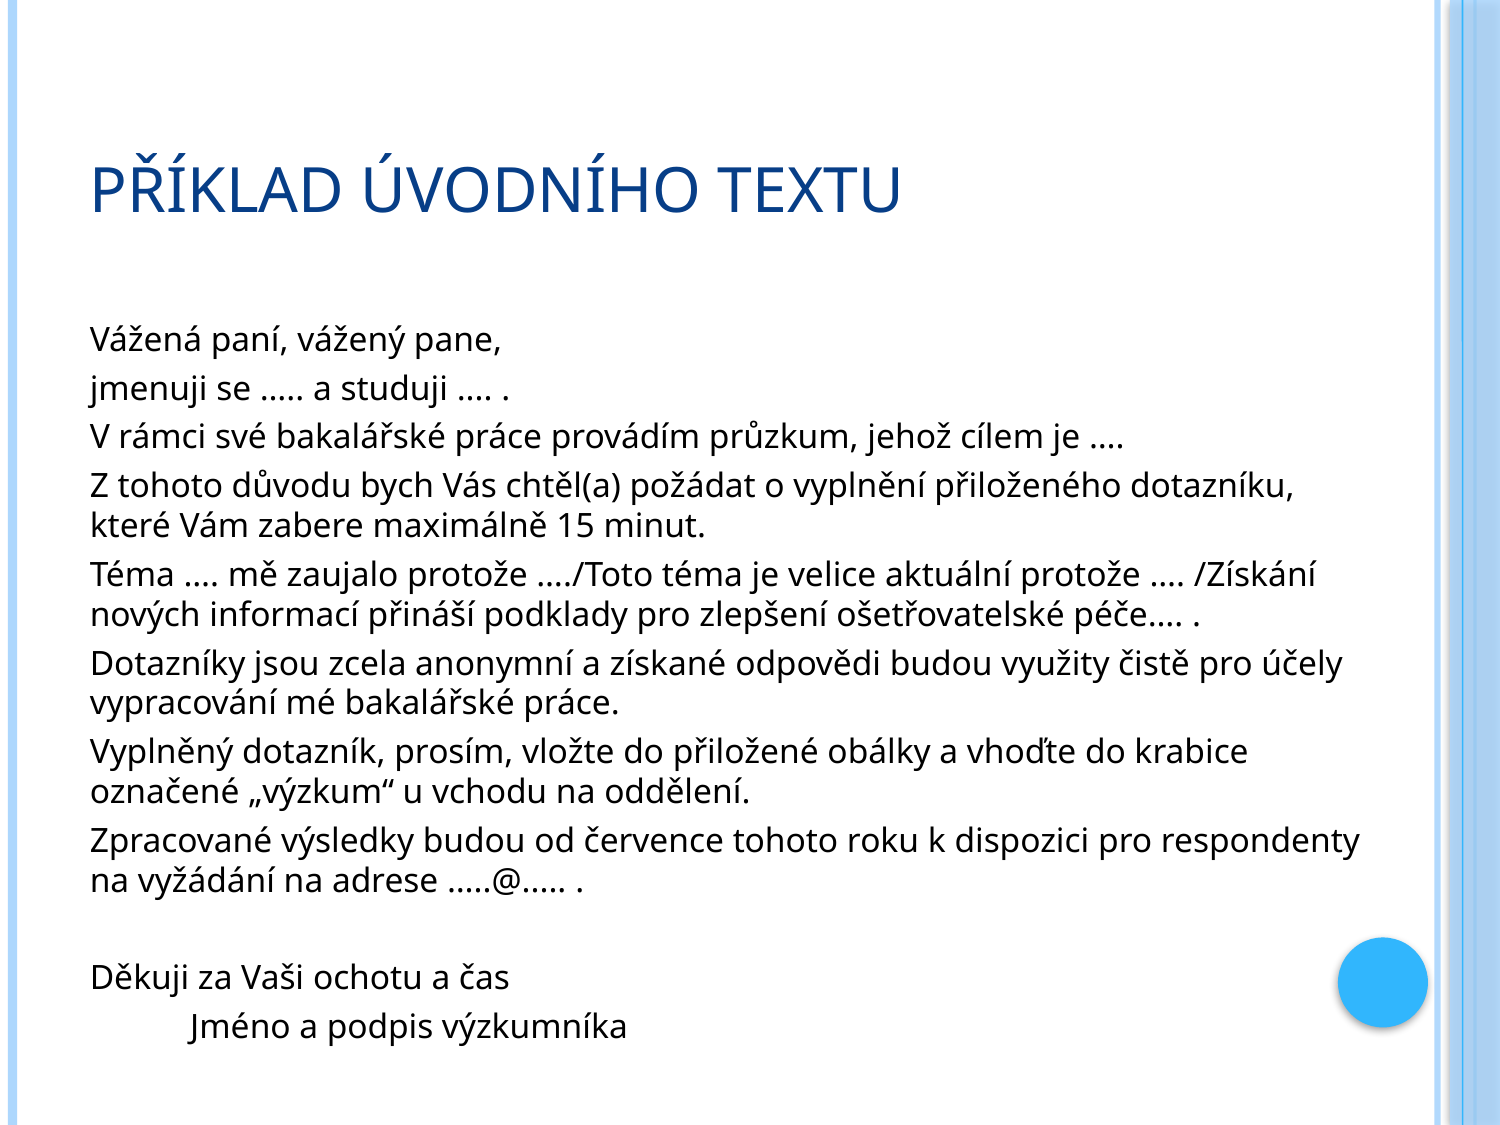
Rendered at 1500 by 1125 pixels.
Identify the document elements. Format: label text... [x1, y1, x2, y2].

list Vážená paní, vážený pane, jmenuji se ….. a studuji .... . V rámci své bakalářské práce provádím průzkum, jehož cílem je …. Z tohoto důvodu bych Vás chtěl(a) požádat o vyplnění přiloženého dotazníku, které Vám zabere maximálně 15 minut. Téma …. mě zaujalo protože …./Toto téma je velice aktuální protože …. /Získání nových informací přináší podklady pro zlepšení ošetřovatelské péče…. . Dotazníky jsou zcela anonymní a získané odpovědi budou využity čistě pro účely vypracování mé bakalářské práce. Vyplněný dotazník, prosím, vložte do přiložené obálky a vhoďte do krabice označené „výzkum“ u vchodu na oddělení. Zpracované výsledky budou od července tohoto roku k dispozici pro respondenty na vyžádání na adrese …..@..... . Děkuji za Vaši ochotu a čas Jméno a podpis výzkumníka [75, 262, 1388, 1062]
title Příklad úvodního textu [75, 45, 1300, 233]
